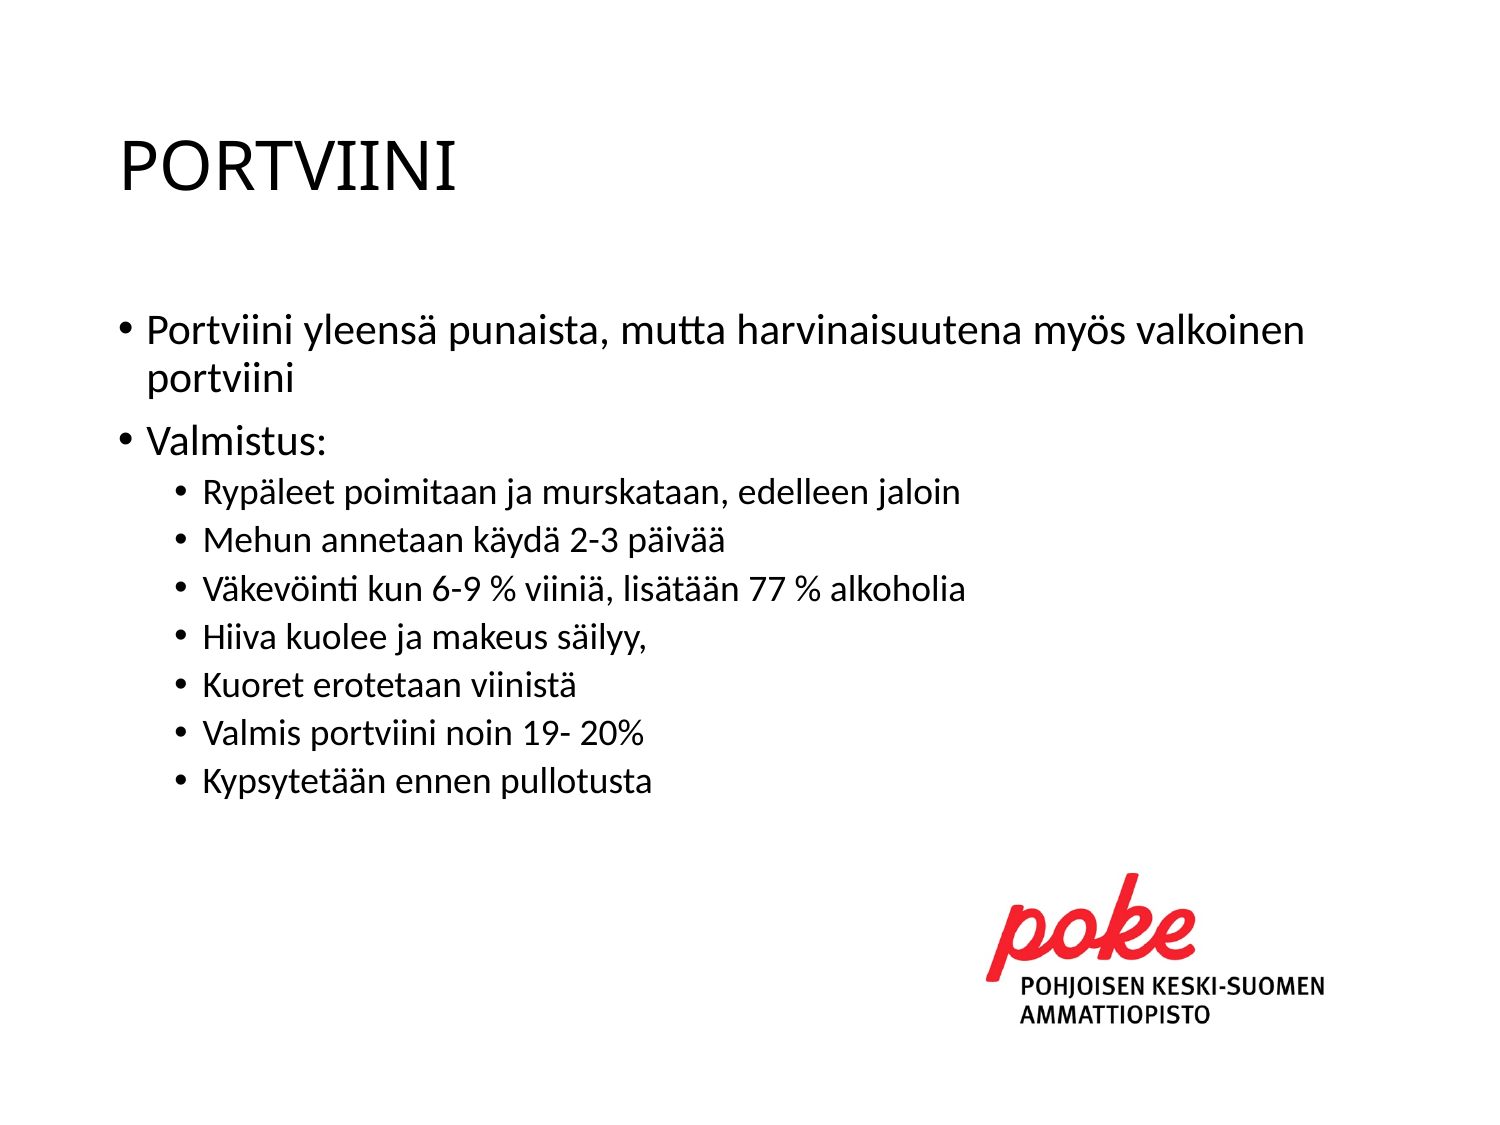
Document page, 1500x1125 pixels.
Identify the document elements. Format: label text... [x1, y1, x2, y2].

title PORTVIINI [103, 59, 1397, 278]
list Portviini yleensä punaista, mutta harvinaisuutena myös valkoinen portviini Valmistus: Rypäleet poimitaan ja murskataan, edelleen jaloin Mehun annetaan käydä 2-3 päivää Väkevöinti kun 6-9 % viiniä, lisätään 77 % alkoholia Hiiva kuolee ja makeus säilyy, Kuoret erotetaan viinistä Valmis portviini noin 19- 20% Kypsytetään ennen pullotusta [103, 299, 1397, 1014]
picture [974, 867, 1329, 1034]
